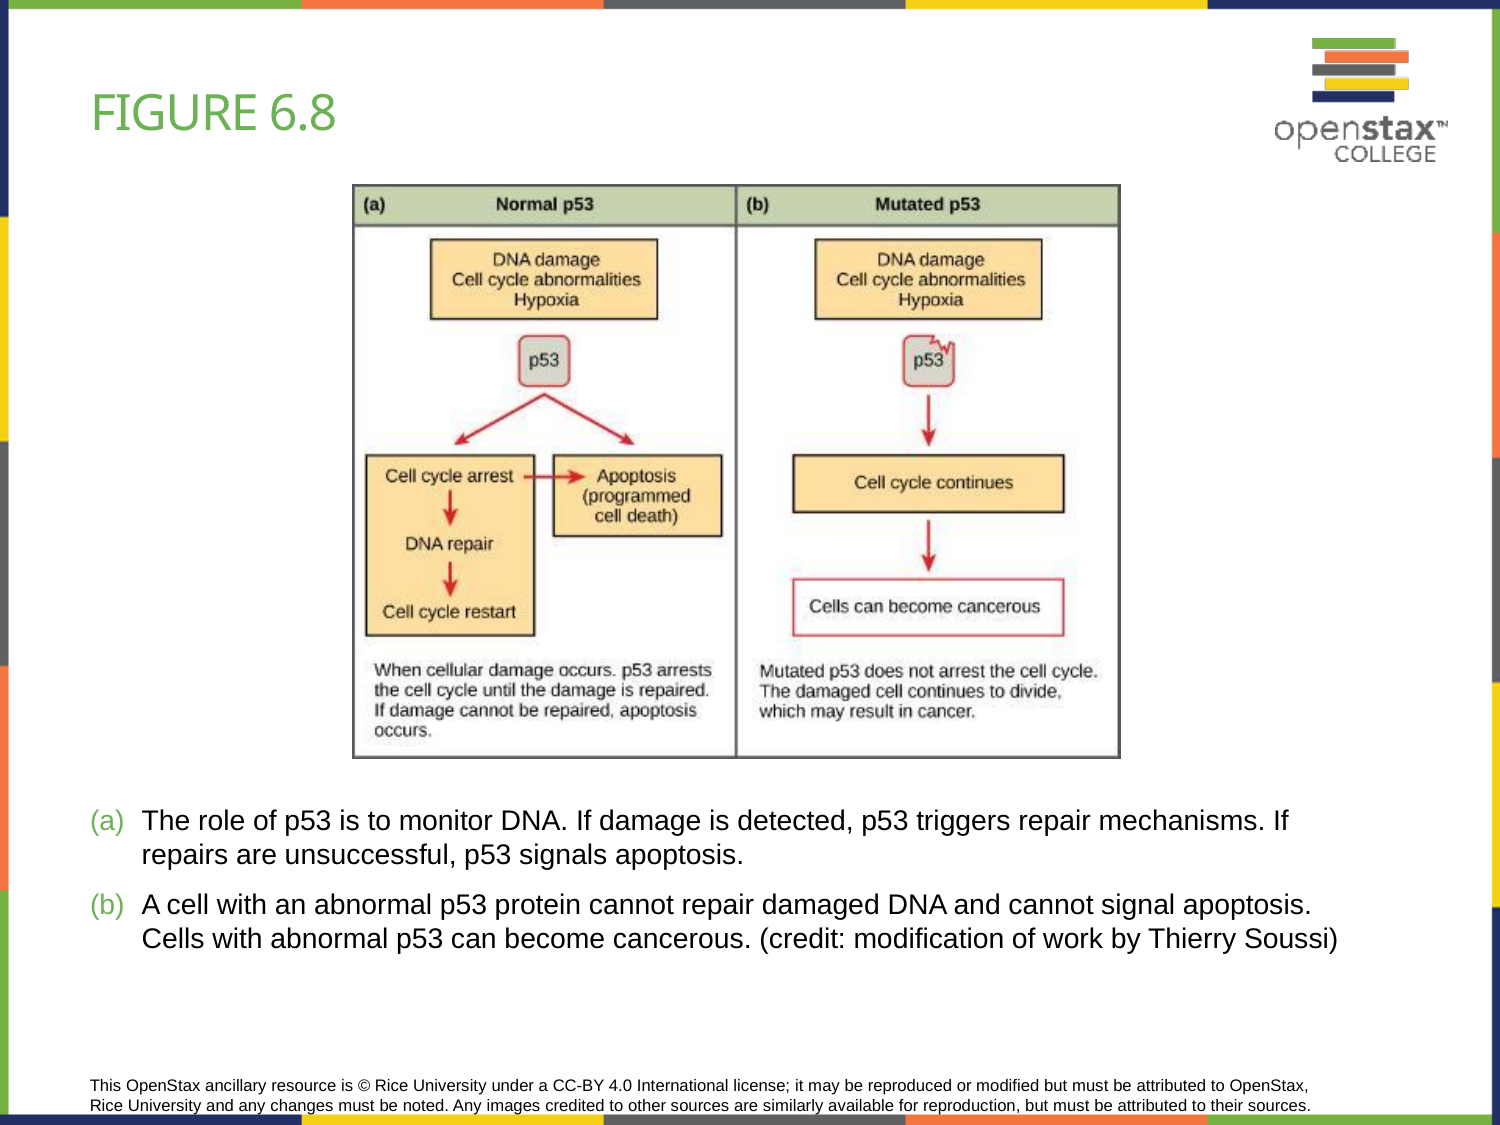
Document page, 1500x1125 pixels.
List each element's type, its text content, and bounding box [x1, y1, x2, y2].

picture [0, 0, 1500, 1125]
title Figure 6.8 [75, 39, 1273, 148]
list The role of p53 is to monitor DNA. If damage is detected, p53 triggers repair mechanisms. If repairs are unsuccessful, p53 signals apoptosis. A cell with an abnormal p53 protein cannot repair damaged DNA and cannot signal apoptosis. Cells with abnormal p53 can become cancerous. (credit: modification of work by Thierry Soussi) [75, 794, 1398, 986]
text_box This OpenStax ancillary resource is © Rice University under a CC-BY 4.0 International license; it may be reproduced or modified but must be attributed to OpenStax, Rice University and any changes must be noted. Any images credited to other sources are similarly available for reproduction, but must be attributed to their sources. [75, 1067, 1336, 1114]
